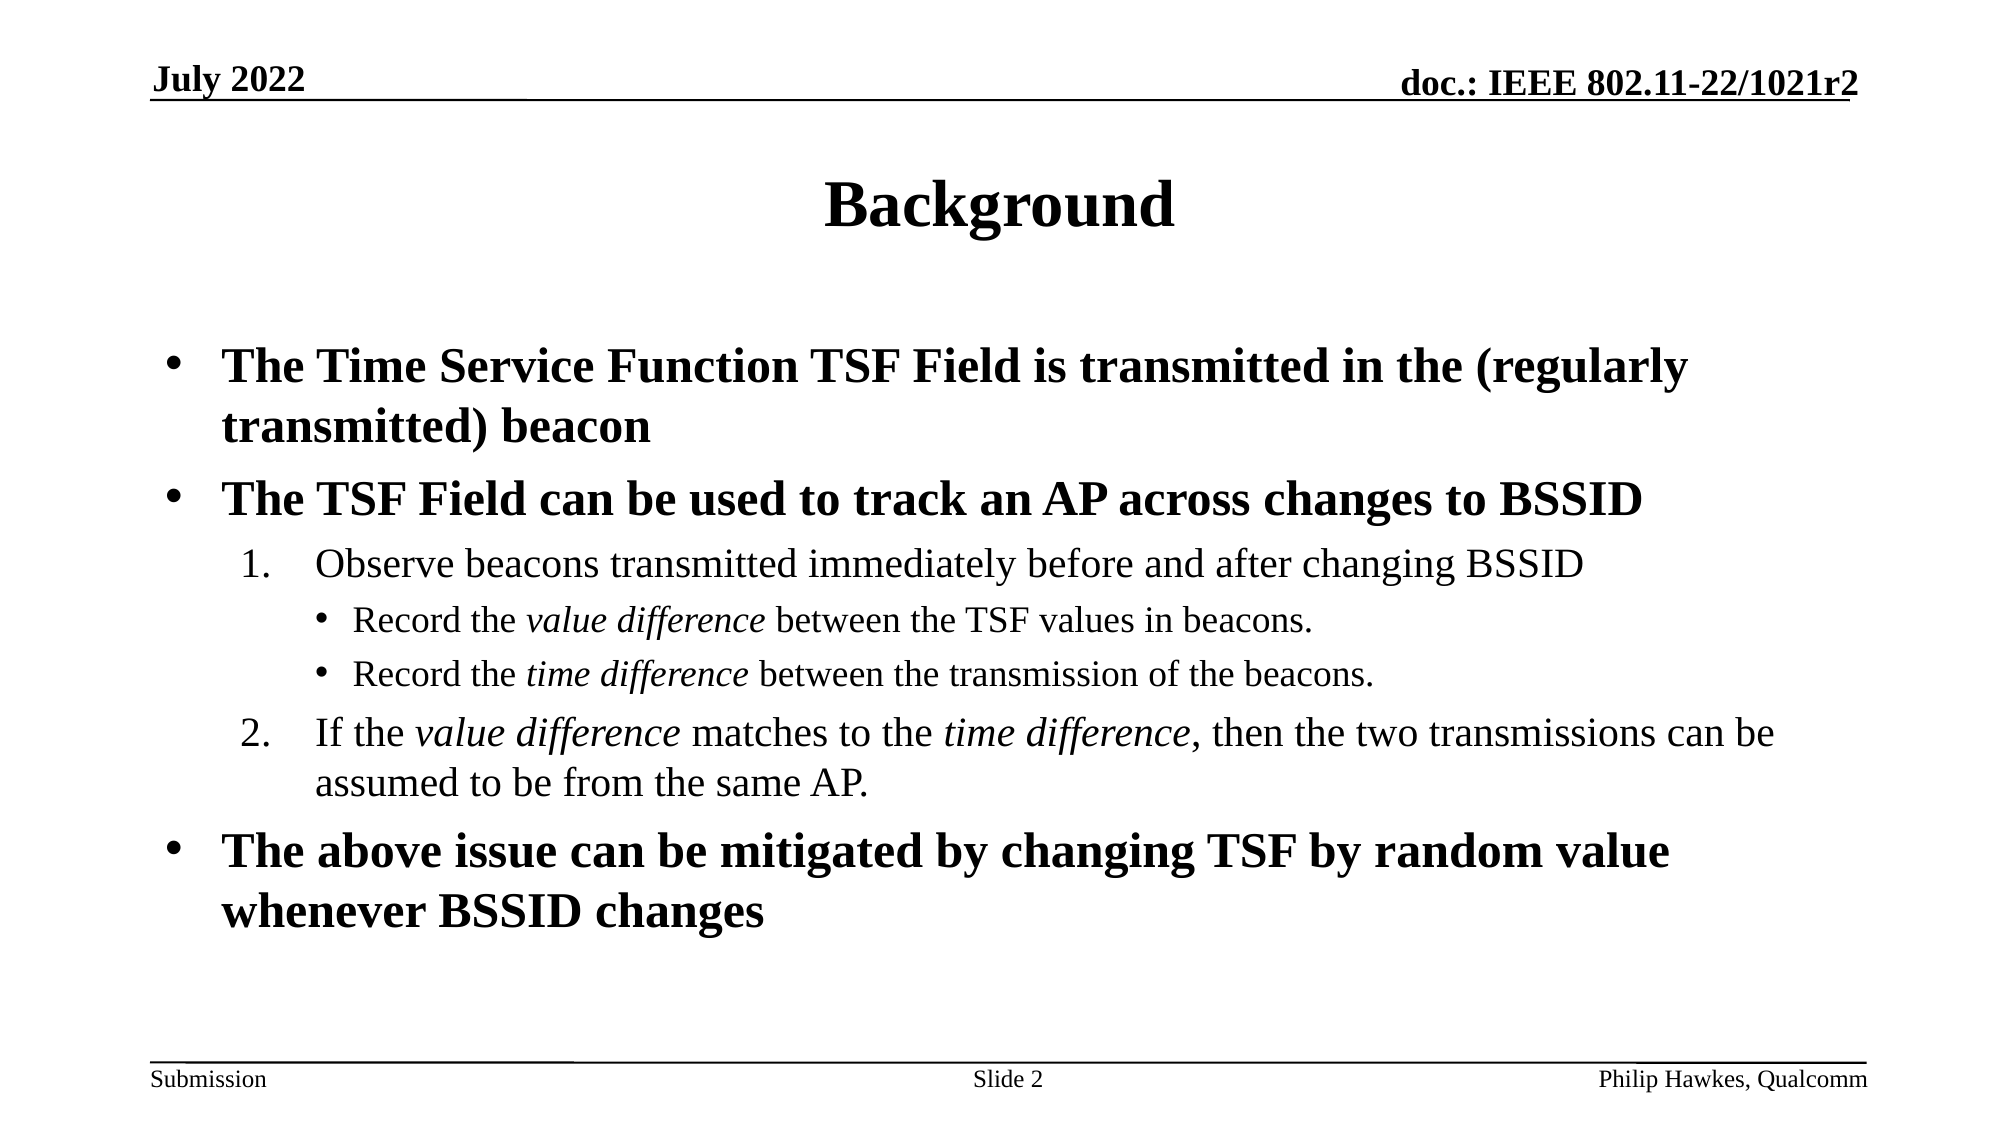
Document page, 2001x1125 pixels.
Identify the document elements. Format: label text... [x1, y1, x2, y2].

slide_number Slide 2 [950, 1061, 1067, 1123]
title Background [149, 112, 1850, 288]
footer Philip Hawkes, Qualcomm [1171, 1061, 1869, 1093]
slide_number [152, 54, 563, 100]
list The Time Service Function TSF Field is transmitted in the (regularly transmitted) beacon The TSF Field can be used to track an AP across changes to BSSID Observe beacons transmitted immediately before and after changing BSSID Record the value difference between the TSF values in beacons. Record the time difference between the transmission of the beacons. If the value difference matches to the time difference, then the two transmissions can be assumed to be from the same AP. The above issue can be mitigated by changing TSF by random value whenever BSSID changes [149, 324, 1850, 1000]
